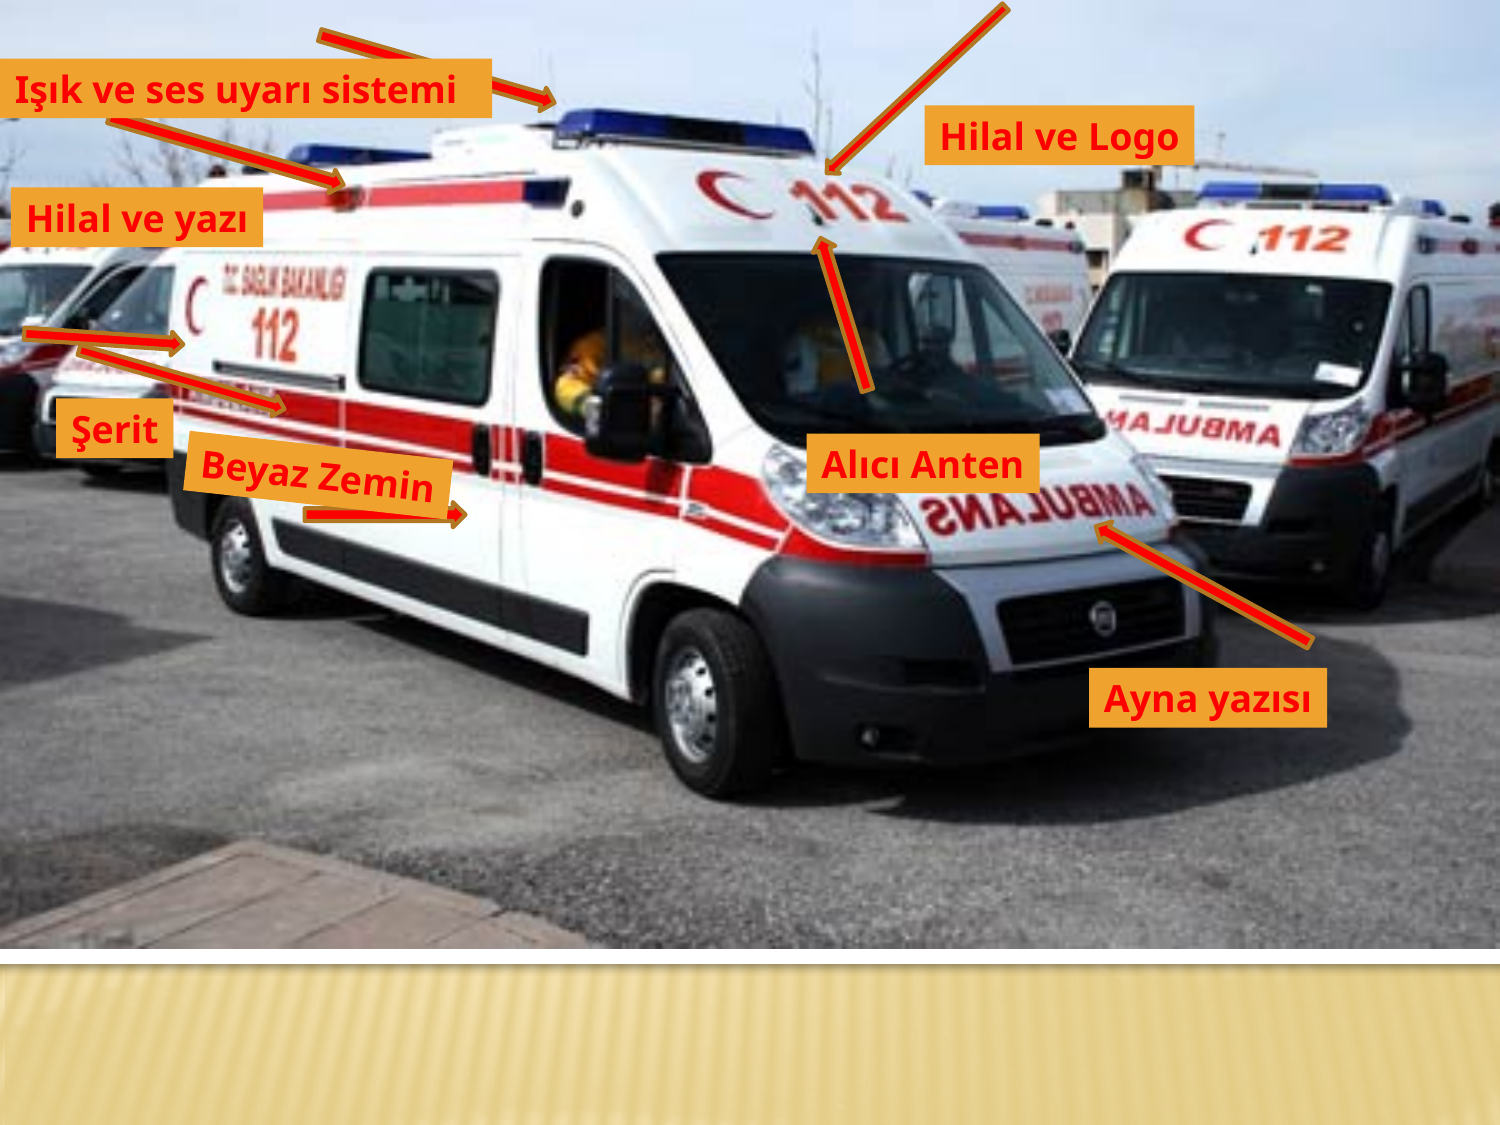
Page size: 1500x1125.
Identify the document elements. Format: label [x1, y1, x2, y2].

list [0, 0, 1500, 950]
